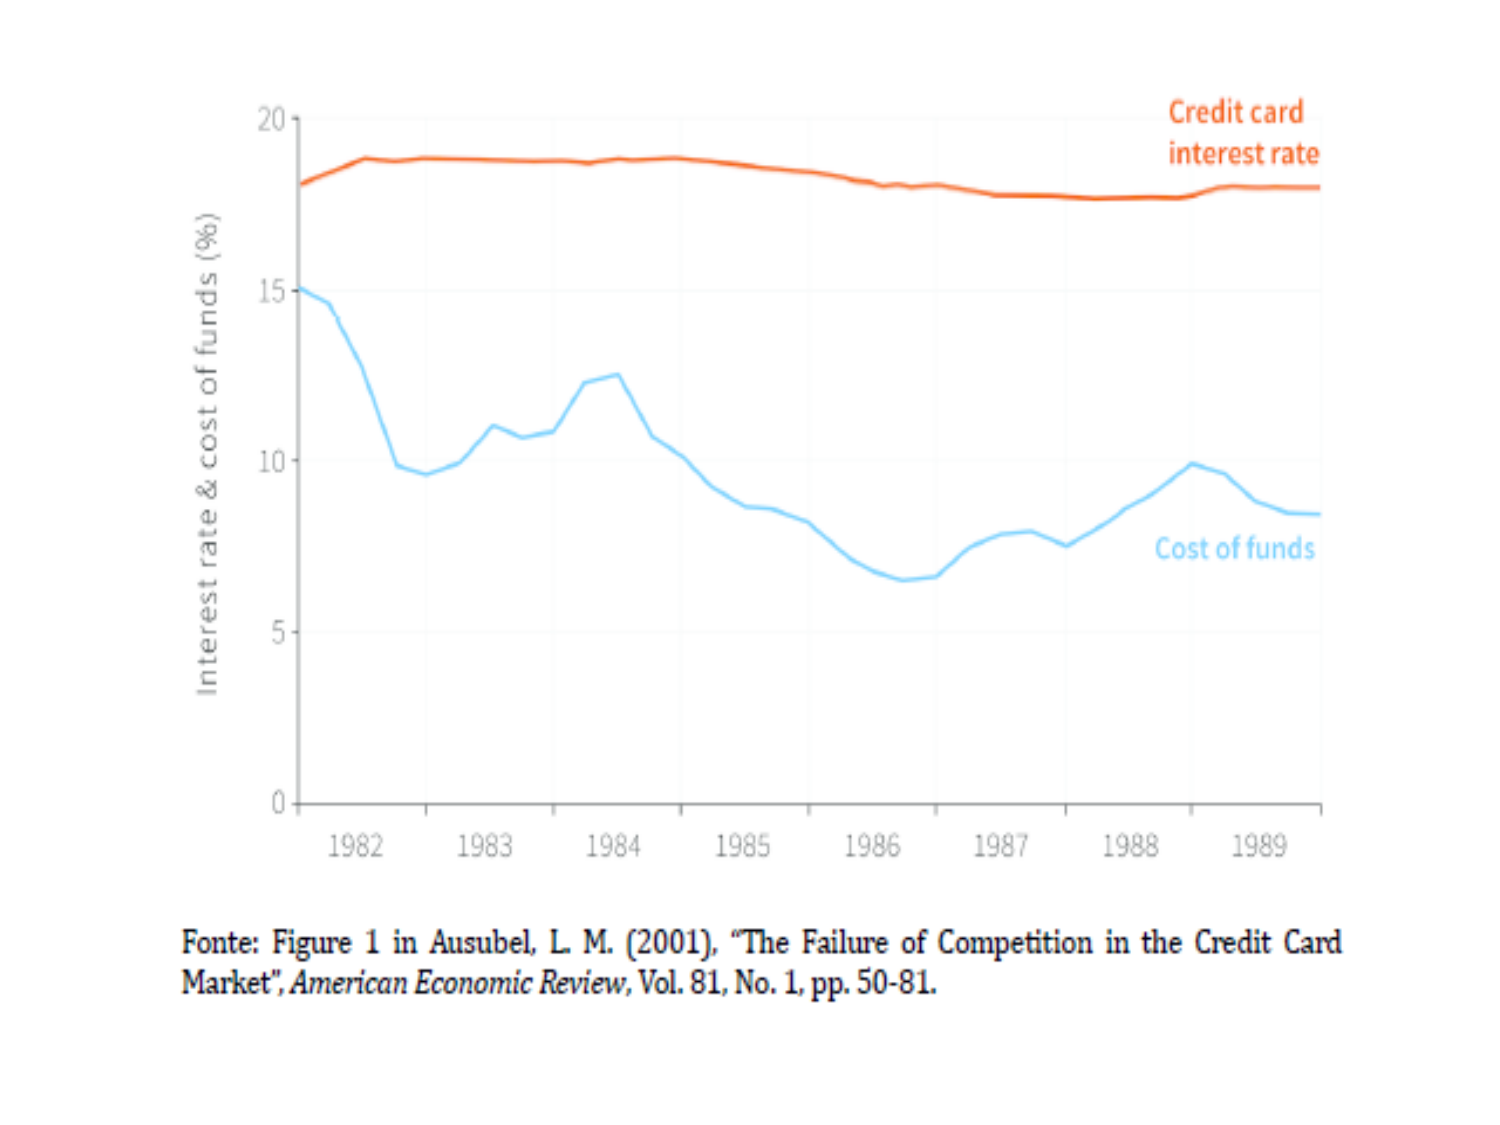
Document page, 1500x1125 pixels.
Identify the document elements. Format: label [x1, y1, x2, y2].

picture [52, 77, 1459, 1024]
